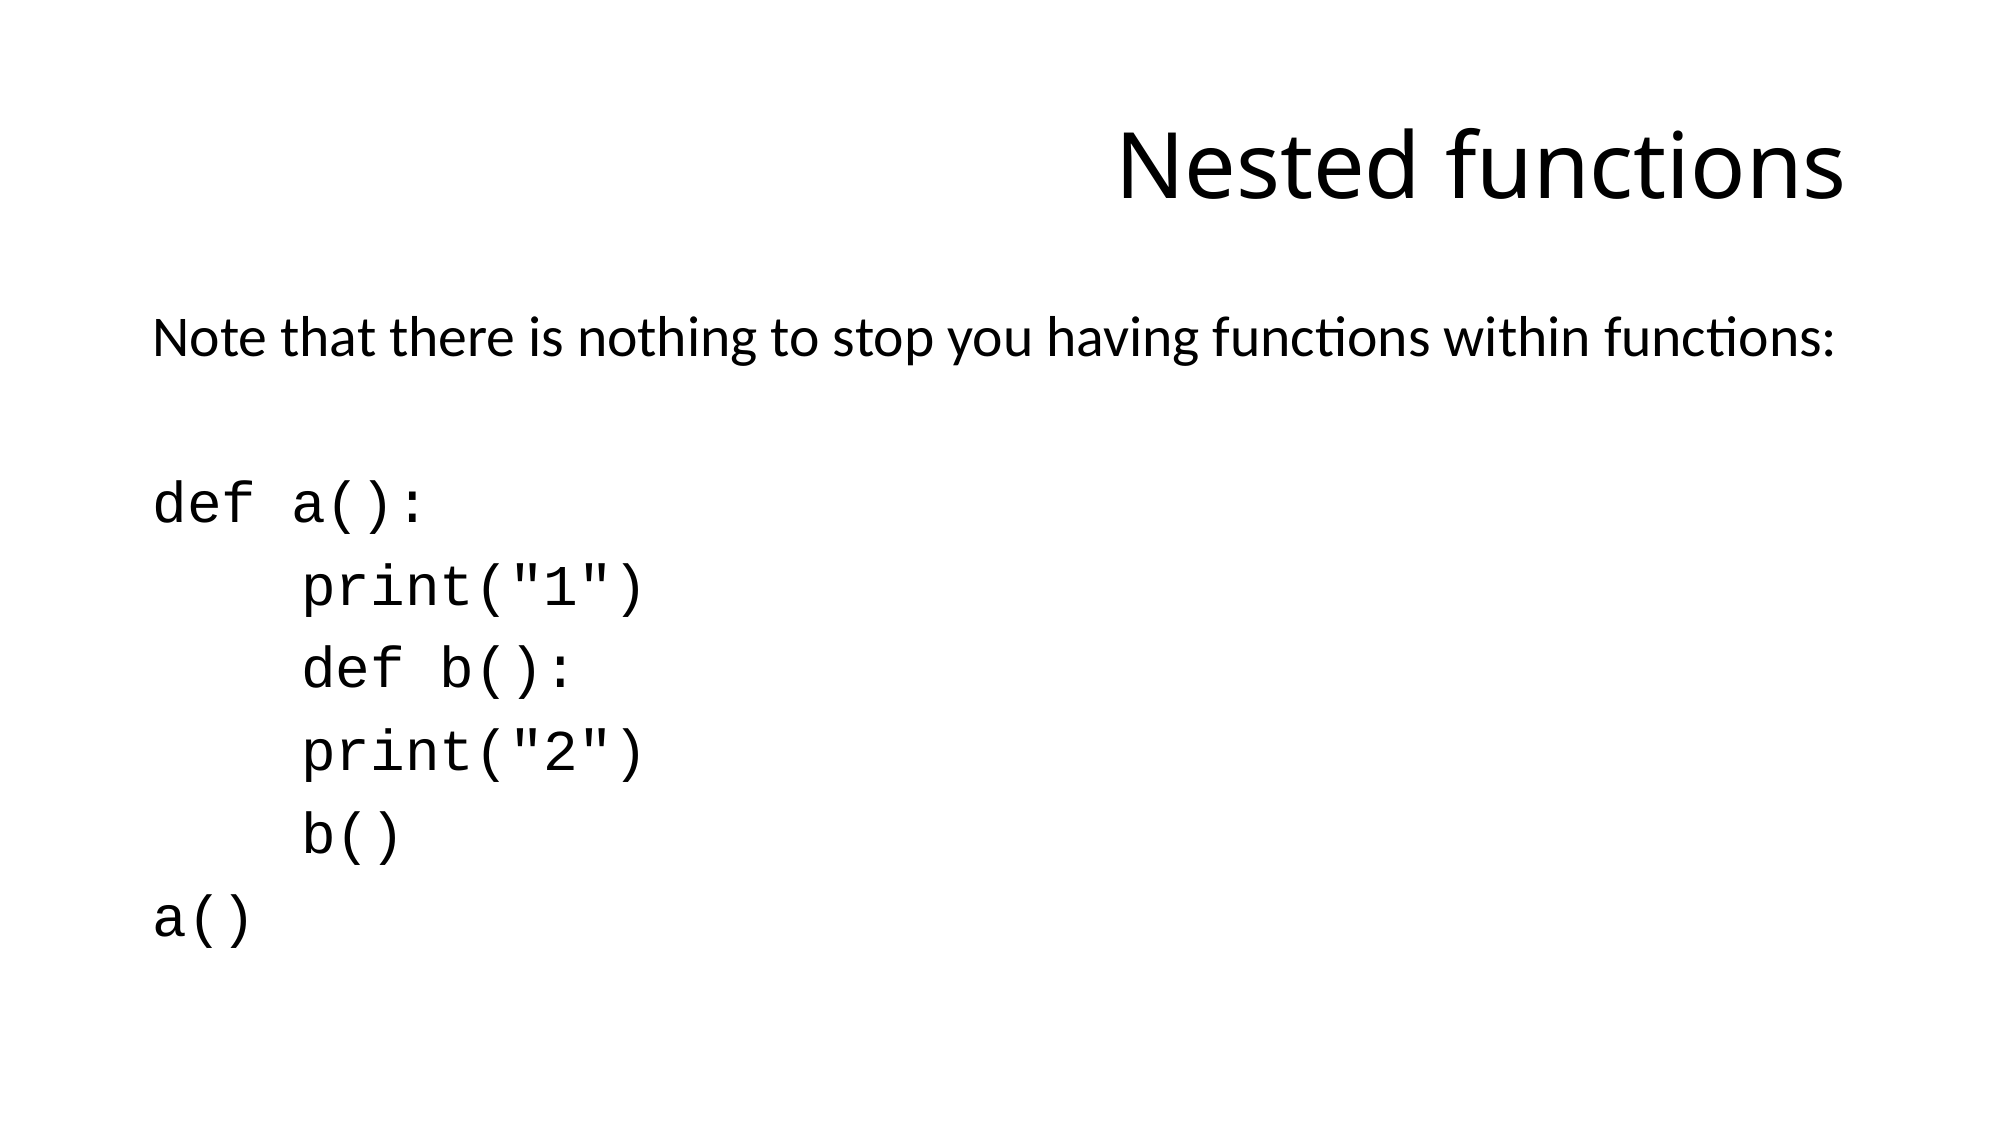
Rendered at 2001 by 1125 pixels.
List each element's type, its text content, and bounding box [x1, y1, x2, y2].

list Note that there is nothing to stop you having functions within functions: def a(): print("1") def b(): print("2") b() a() [137, 299, 1863, 1014]
title Nested functions [137, 59, 1863, 278]
